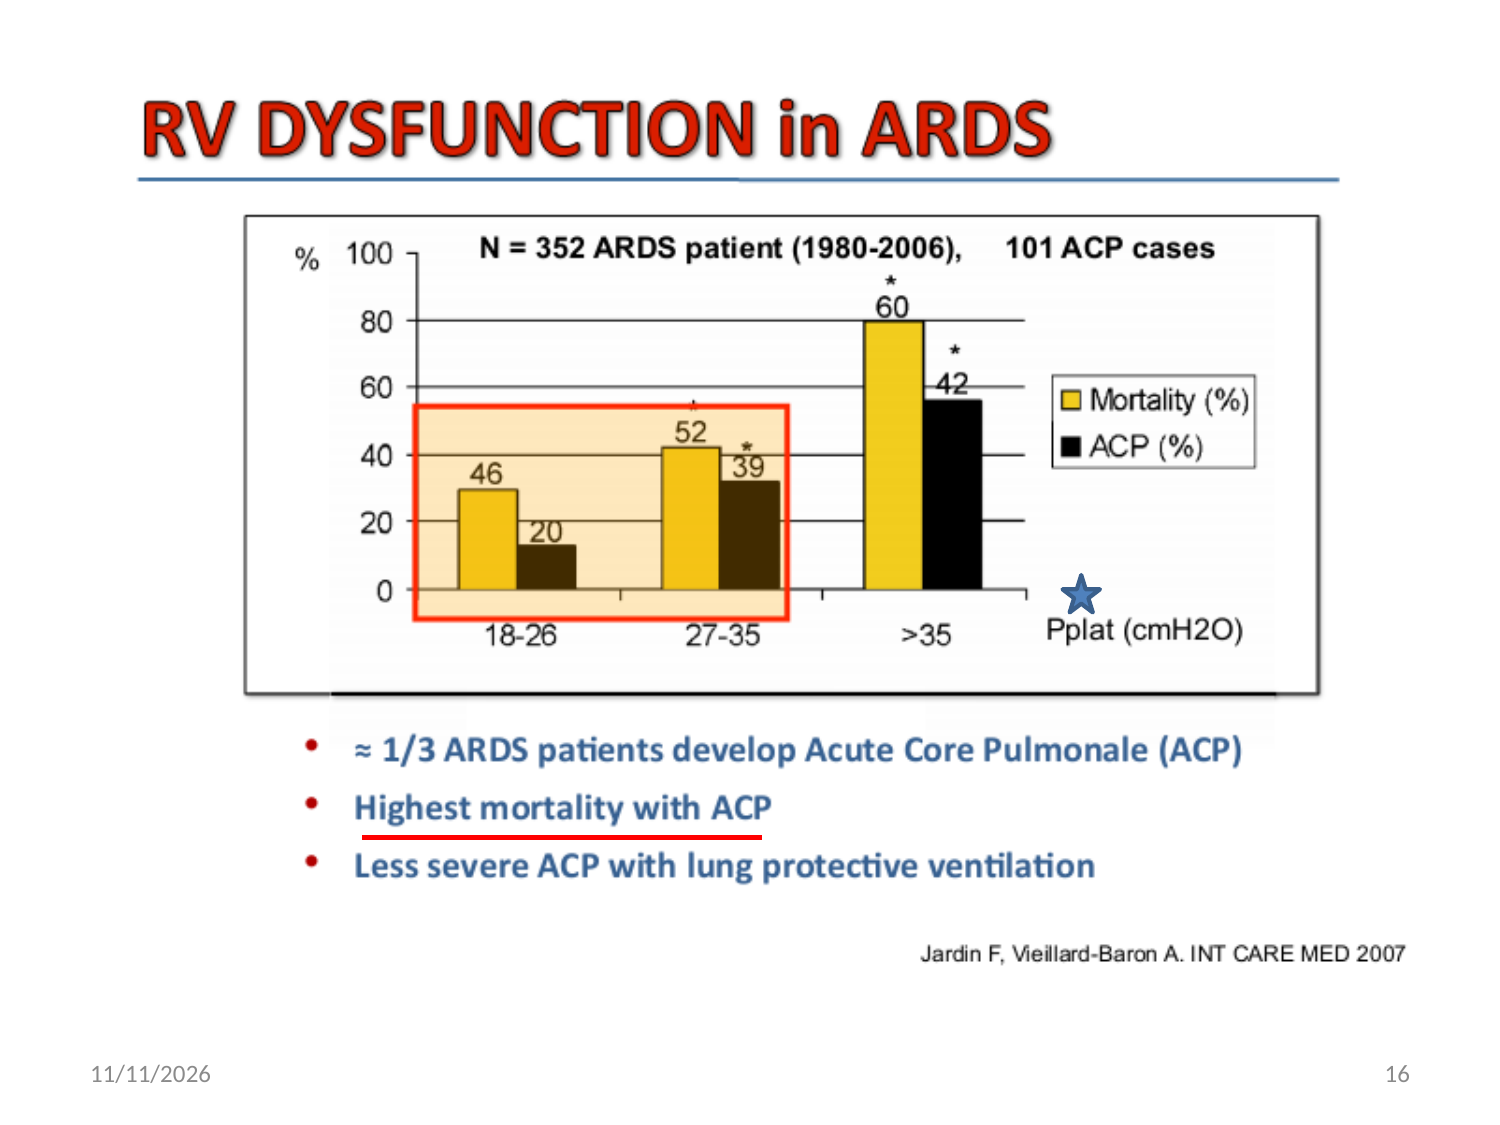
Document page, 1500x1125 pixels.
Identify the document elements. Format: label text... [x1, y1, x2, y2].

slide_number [75, 1042, 425, 1103]
slide_number 16 [1074, 1042, 1425, 1103]
picture [68, 62, 1414, 976]
